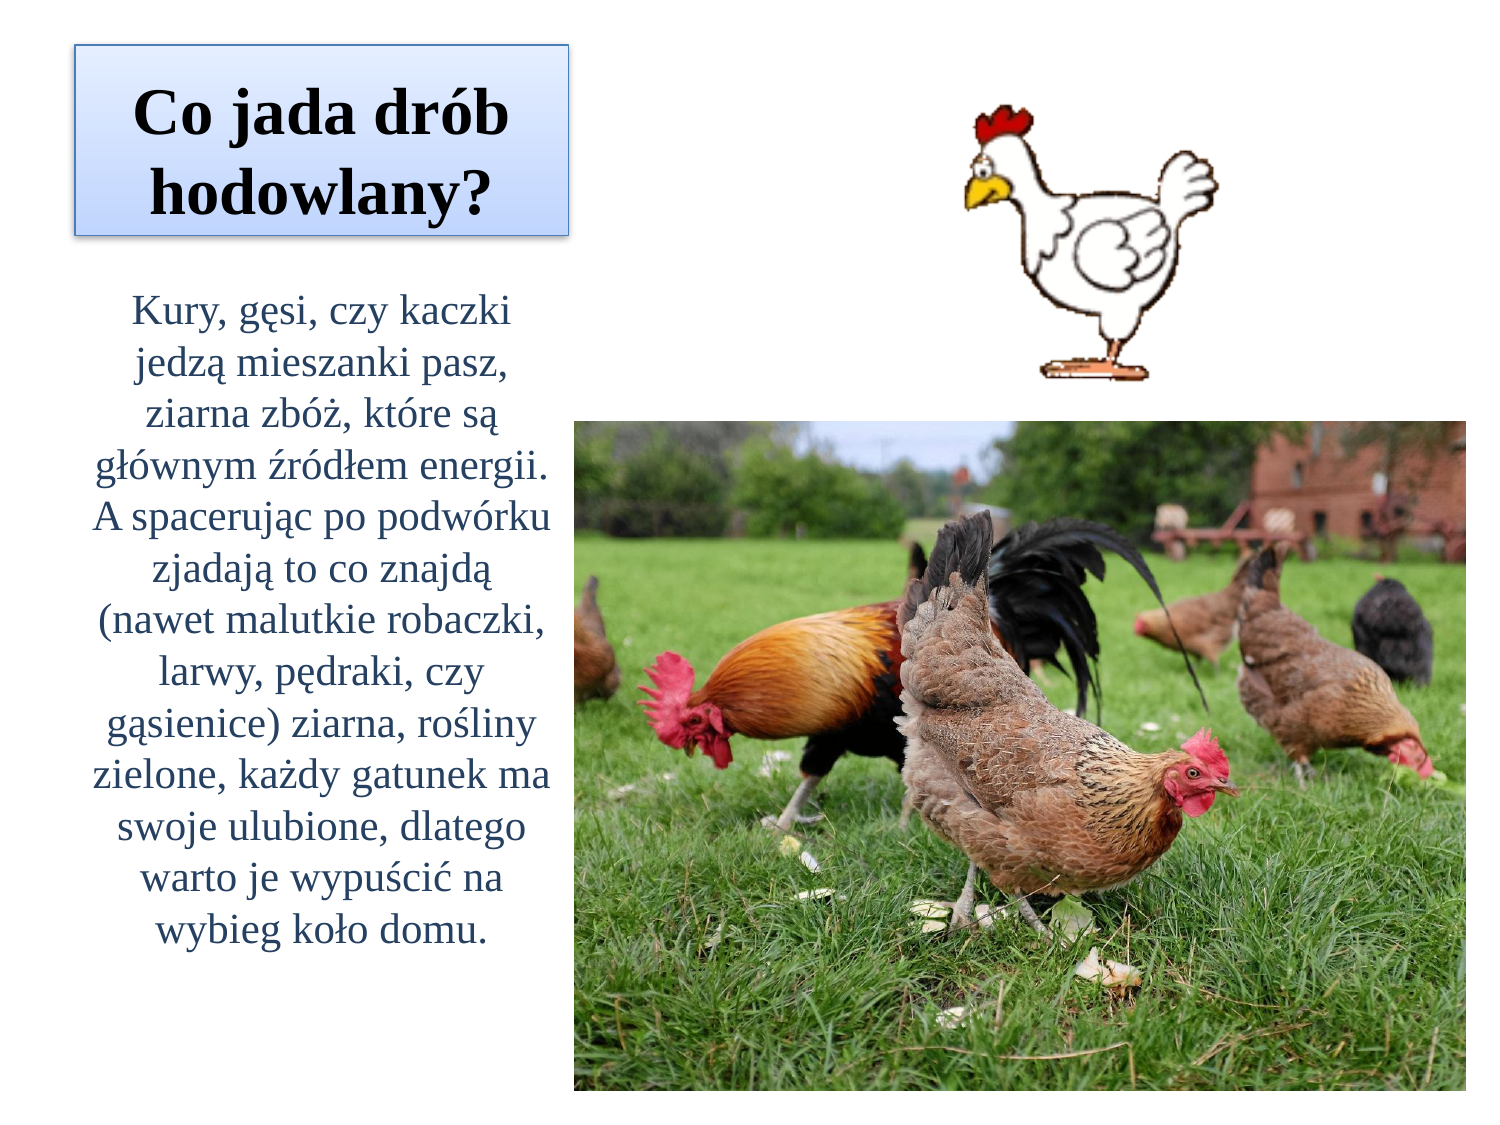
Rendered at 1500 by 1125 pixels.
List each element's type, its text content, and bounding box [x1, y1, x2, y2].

picture [855, 46, 1255, 385]
title Co jada drób hodowlany? [74, 44, 569, 236]
list Kury, gęsi, czy kaczki jedzą mieszanki pasz, ziarna zbóż, które są głównym źródłem energii. A spacerując po podwórku zjadają to co znajdą (nawet malutkie robaczki, larwy, pędraki, czy gąsienice) ziarna, rośliny zielone, każdy gatunek ma swoje ulubione, dlatego warto je wypuścić na wybieg koło domu. [75, 235, 569, 1005]
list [573, 421, 1466, 1091]
